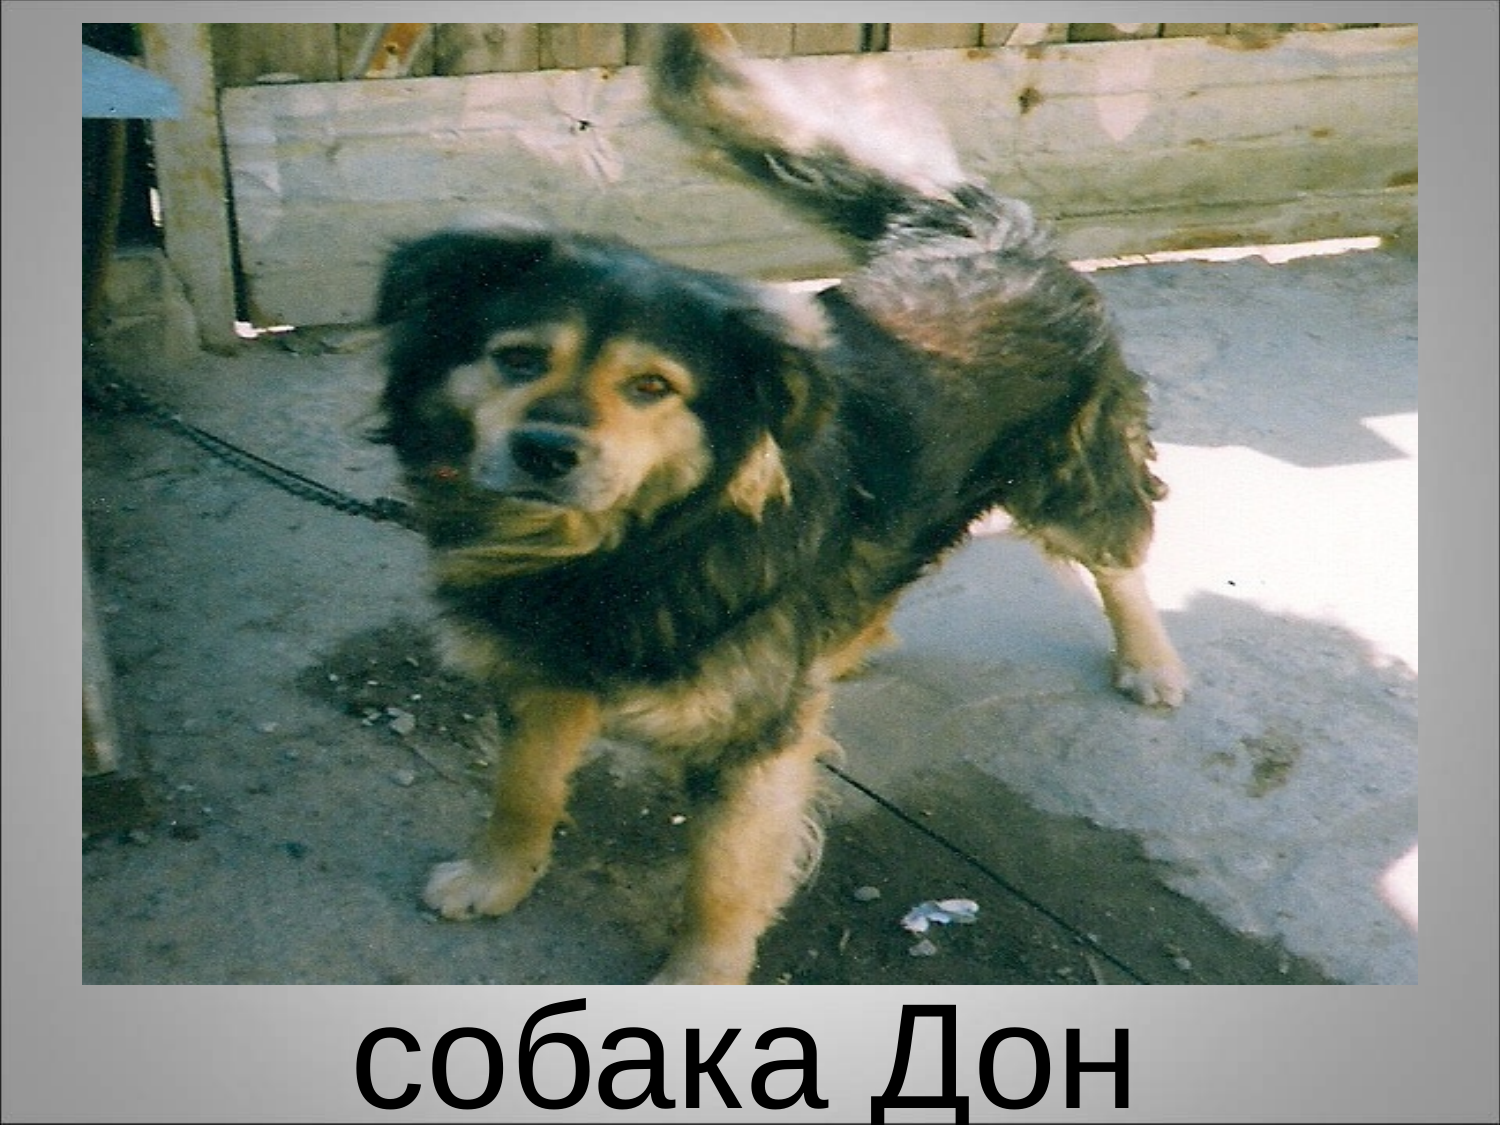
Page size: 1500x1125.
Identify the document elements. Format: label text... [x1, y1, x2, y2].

picture [0, 0, 1500, 1125]
title собака Дон [70, 972, 1421, 1125]
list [81, 23, 1419, 985]
